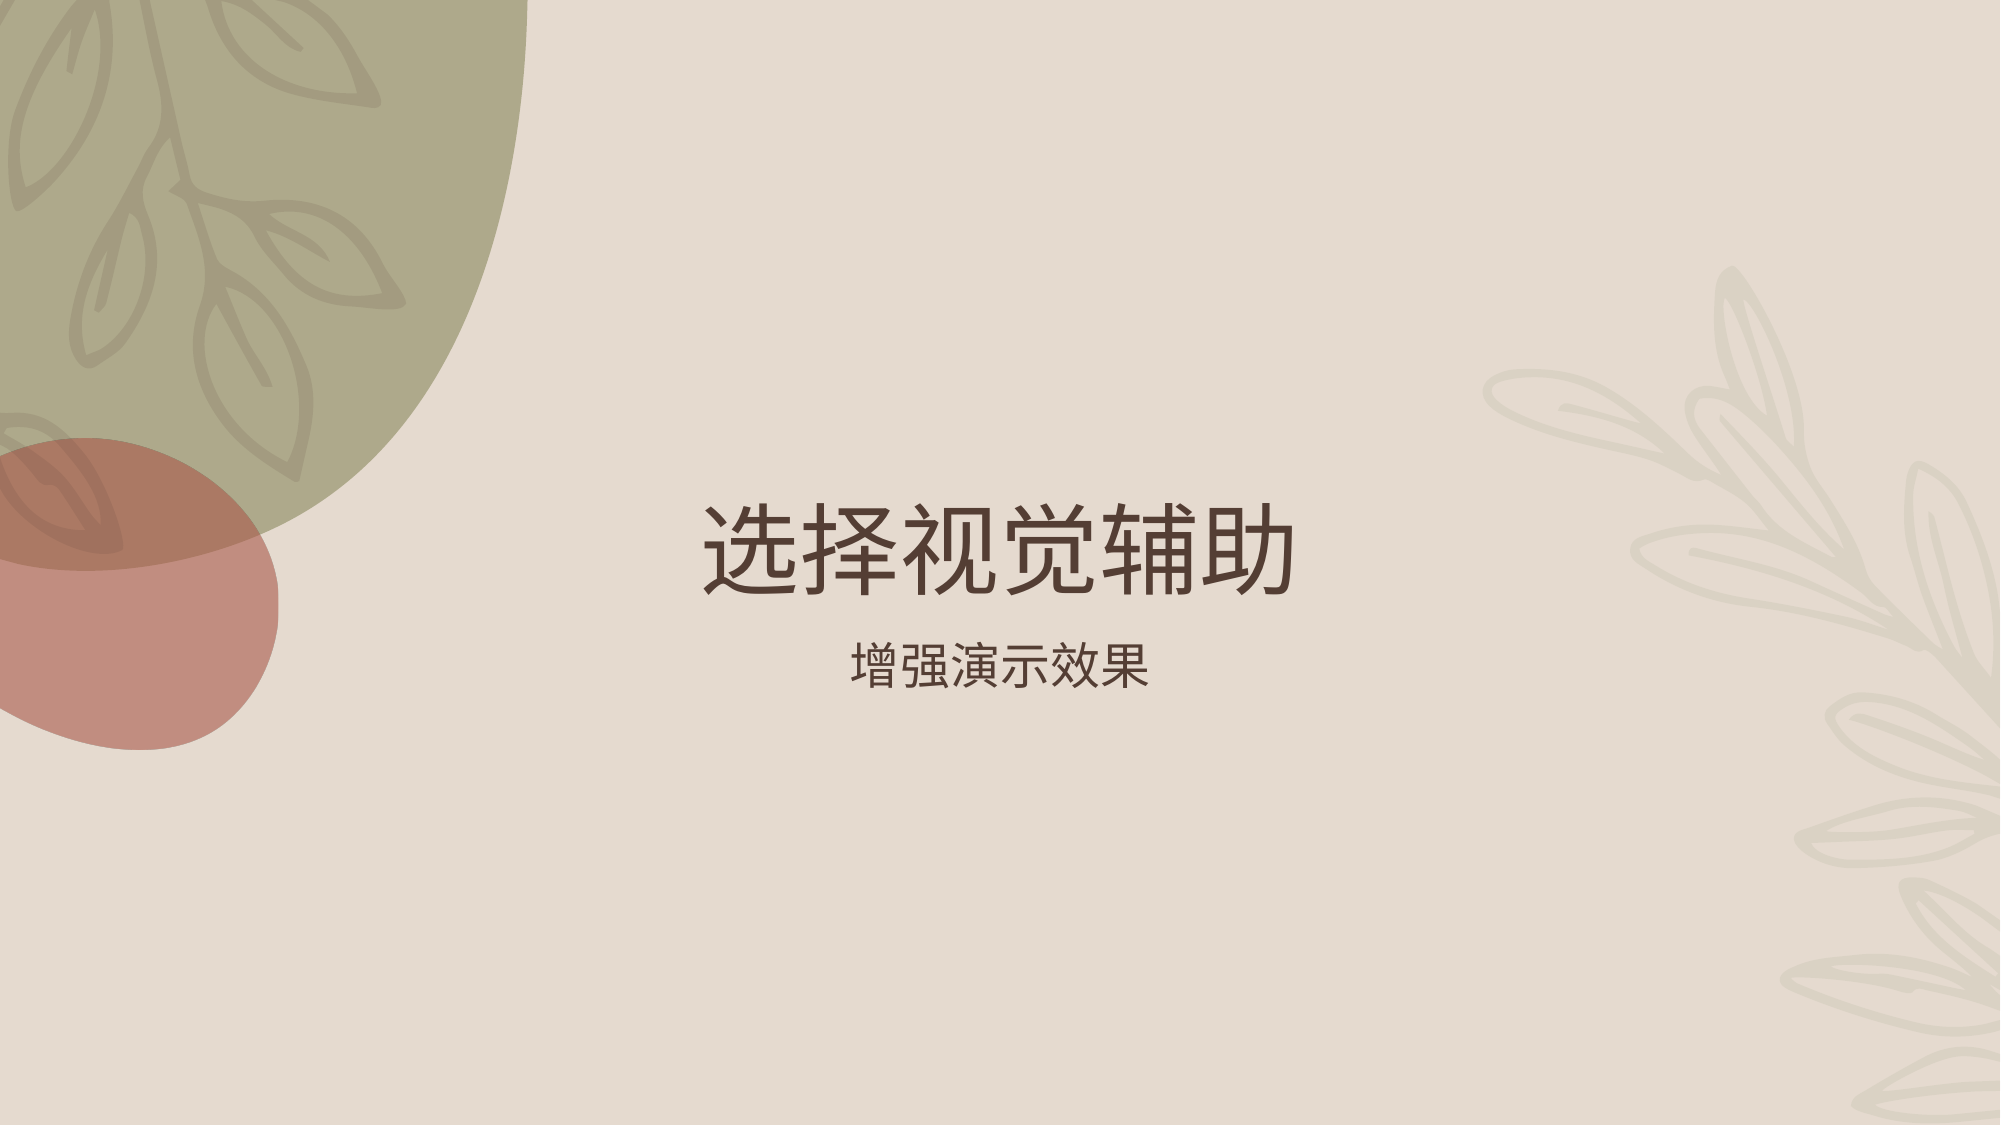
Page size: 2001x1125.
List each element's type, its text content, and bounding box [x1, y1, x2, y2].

picture [0, 438, 279, 750]
list 增强演示效果 [334, 627, 1666, 1062]
title 选择视觉辅助 [150, 149, 1850, 617]
